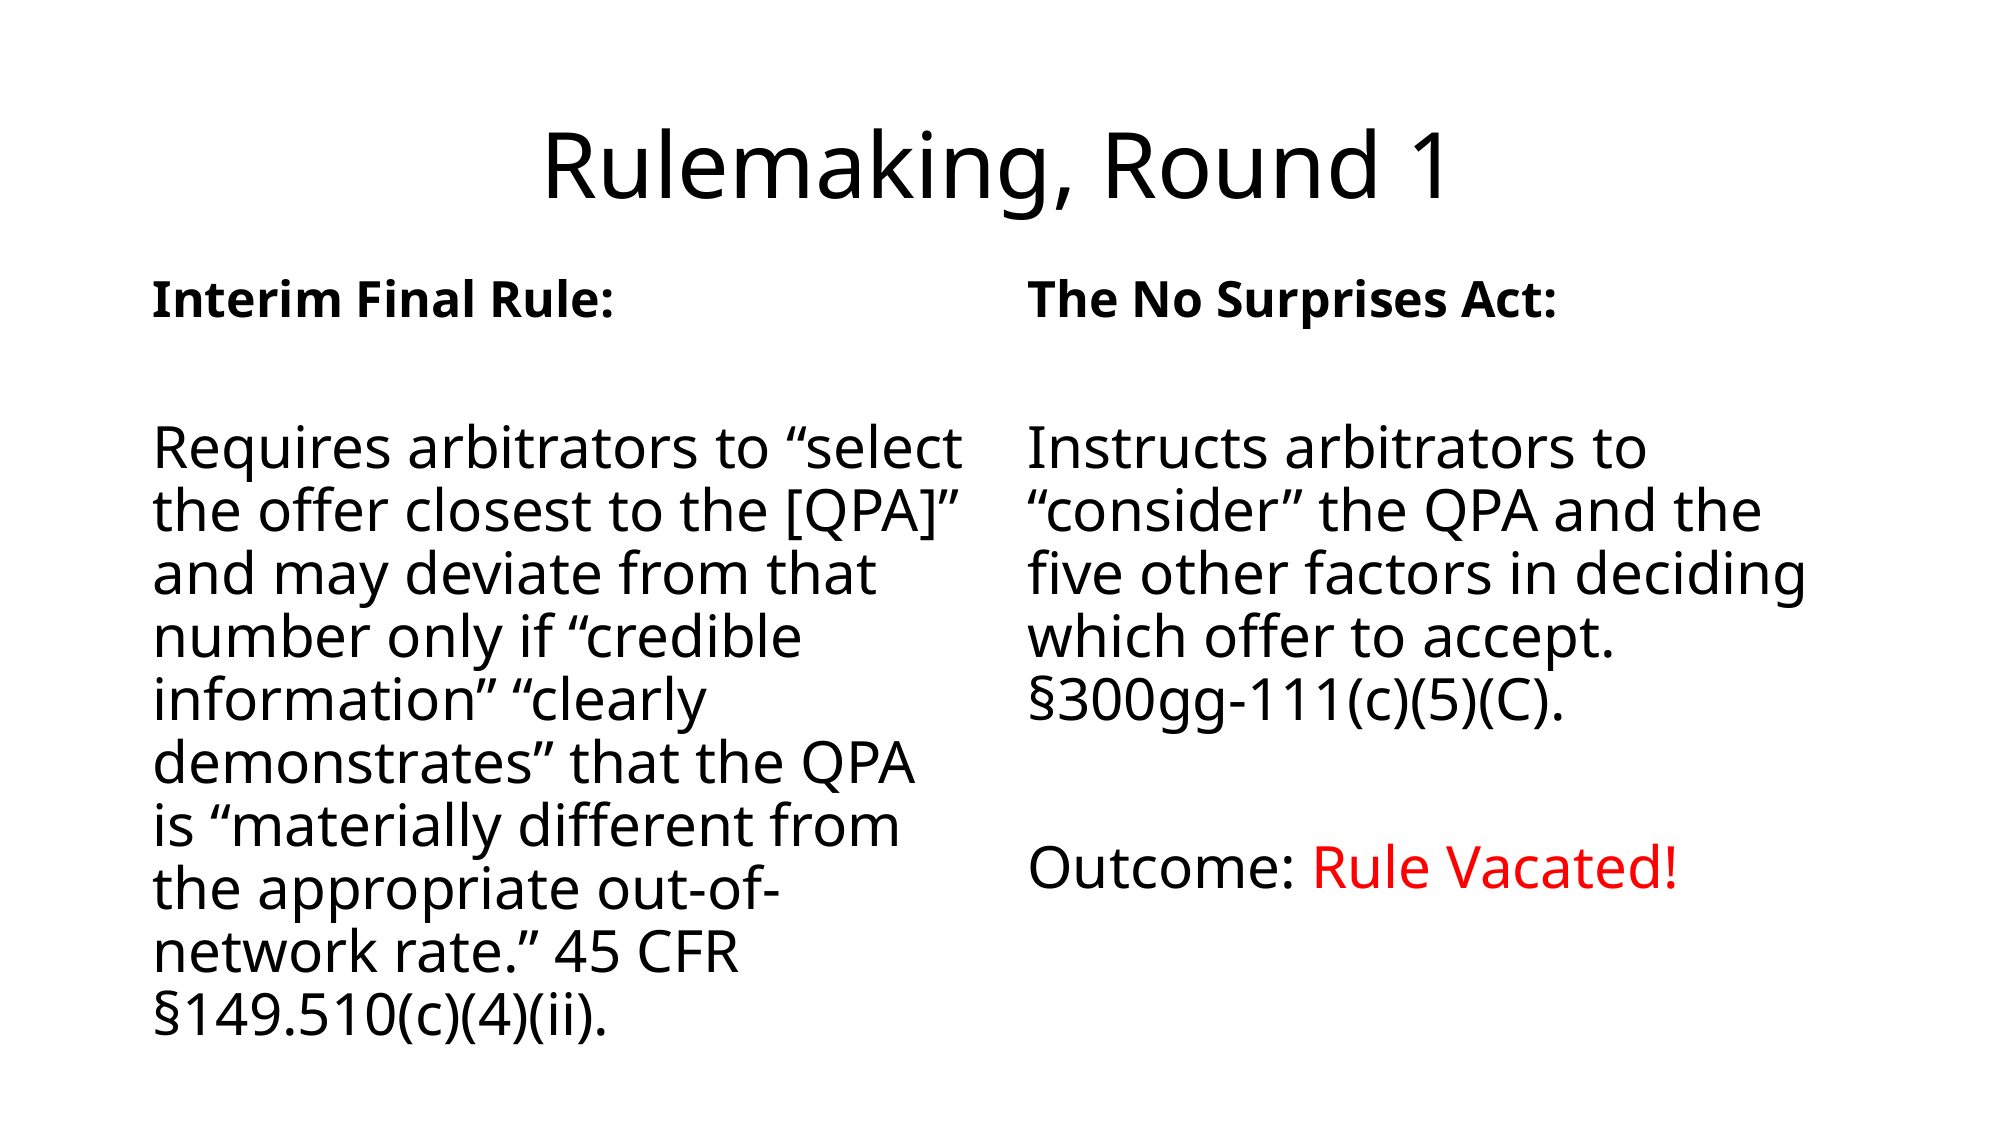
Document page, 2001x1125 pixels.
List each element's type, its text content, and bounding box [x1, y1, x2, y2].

title Rulemaking, Round 1 [137, 59, 1863, 278]
list Requires arbitrators to “select the offer closest to the [QPA]” and may deviate from that number only if “credible information” “clearly demonstrates” that the QPA is “materially different from the appropriate out-of-network rate.” 45 CFR §149.510(c)(4)(ii). [137, 410, 984, 1016]
list Interim Final Rule: [137, 275, 984, 410]
list The No Surprises Act: [1012, 275, 1863, 410]
list Instructs arbitrators to “consider” the QPA and the five other factors in deciding which offer to accept. §300gg-111(c)(5)(C). Outcome: Rule Vacated! [1012, 410, 1863, 1016]
